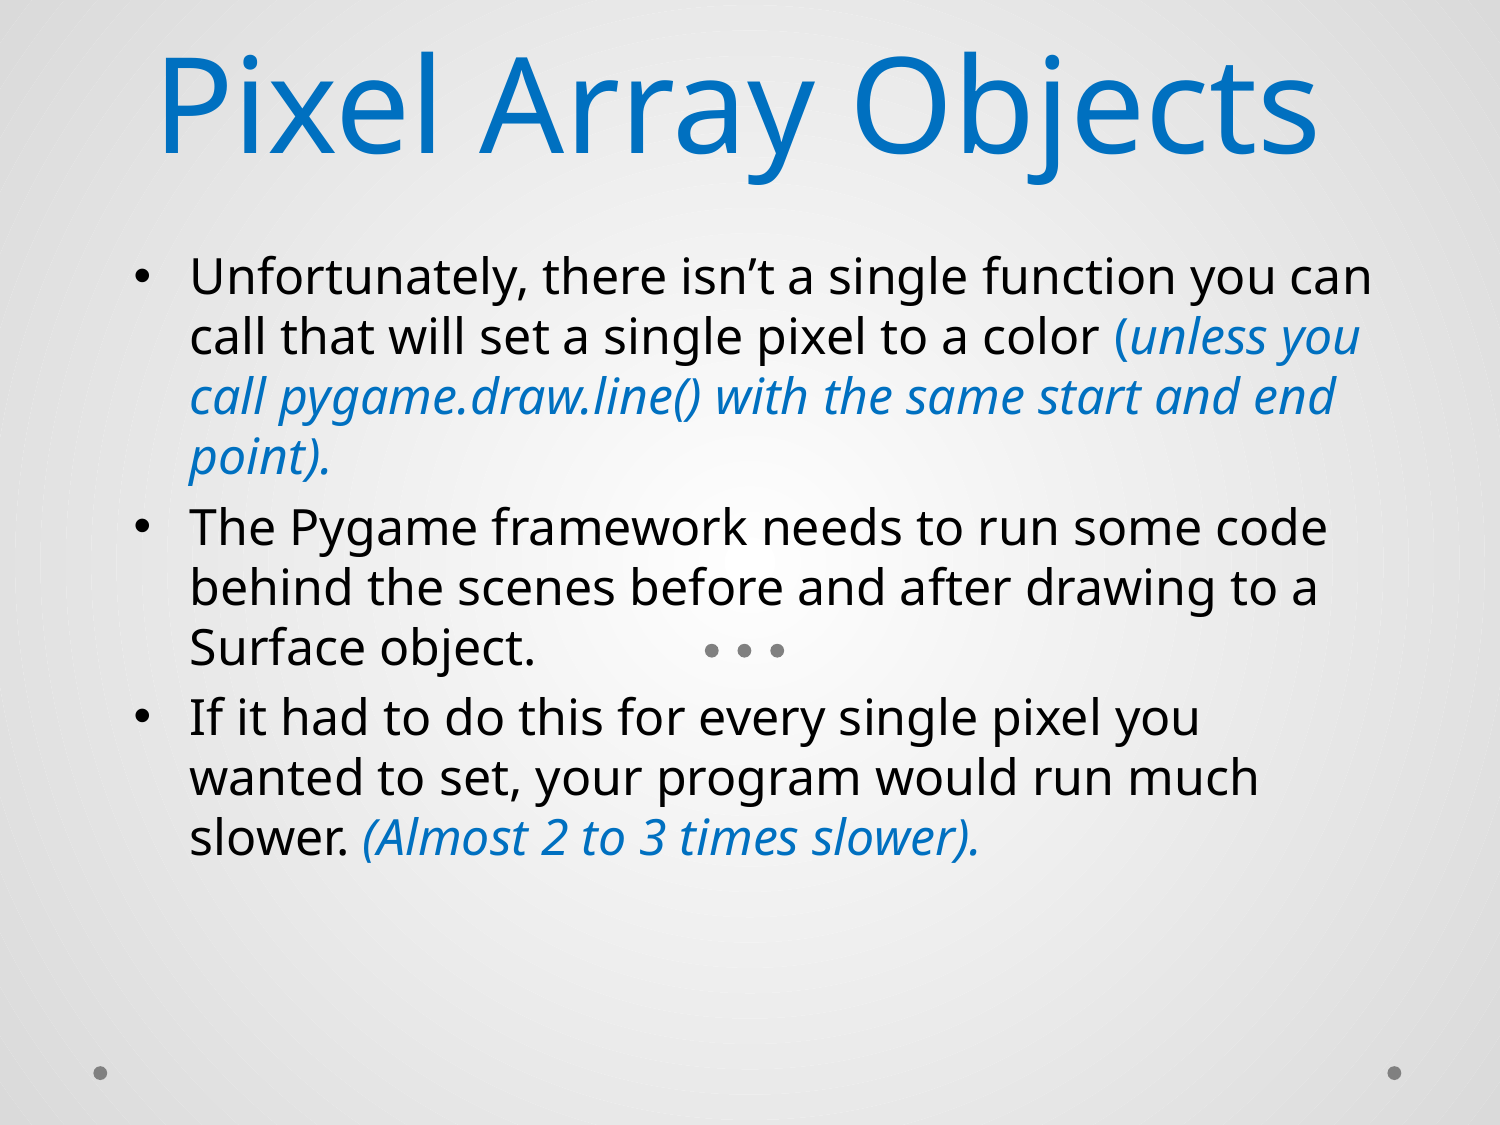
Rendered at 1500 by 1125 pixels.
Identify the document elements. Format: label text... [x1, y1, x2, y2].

list Unfortunately, there isn’t a single function you can call that will set a single pixel to a color (unless you call pygame.draw.line() with the same start and end point). The Pygame framework needs to run some code behind the scenes before and after drawing to a Surface object. If it had to do this for every single pixel you wanted to set, your program would run much slower. (Almost 2 to 3 times slower). [118, 237, 1394, 1088]
title Pixel Array Objects [99, 12, 1375, 188]
